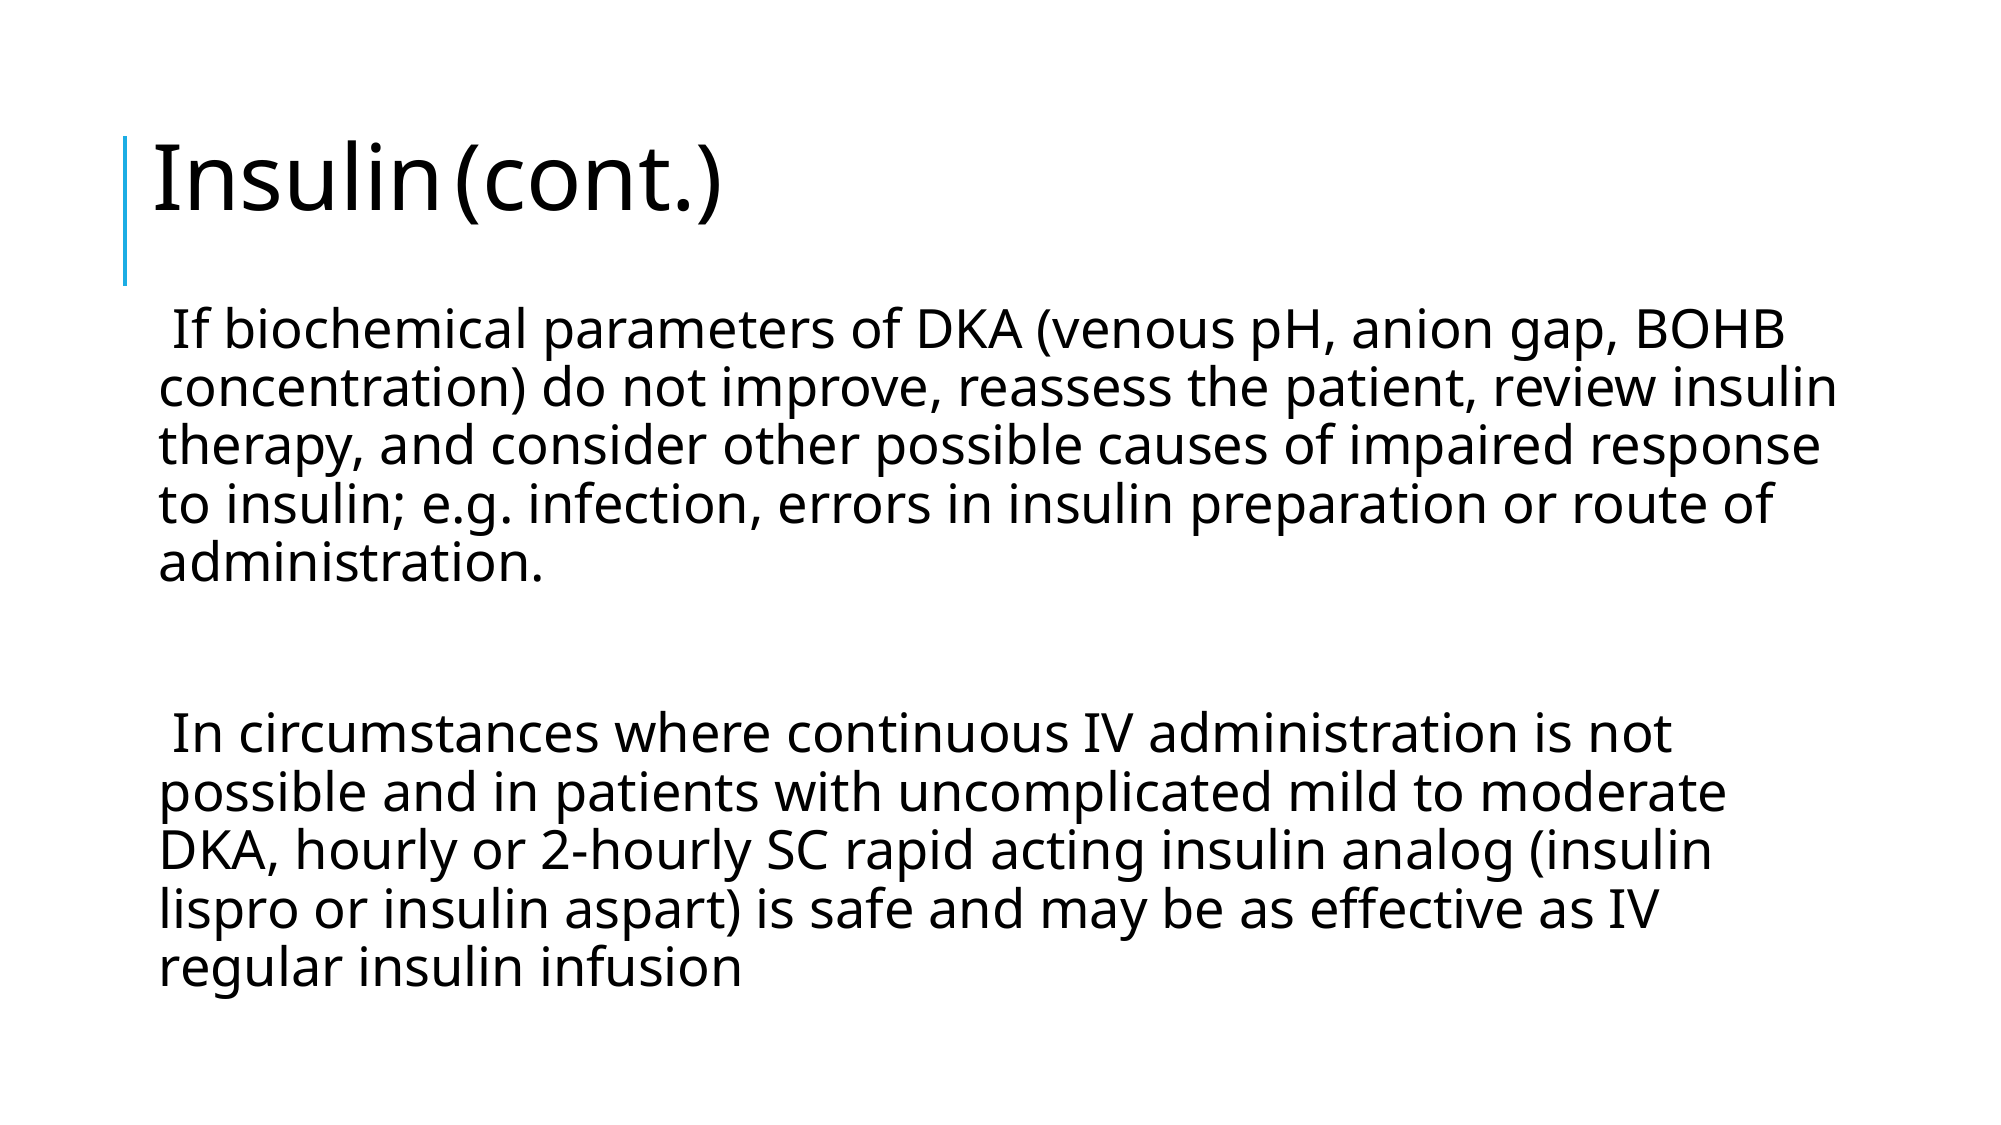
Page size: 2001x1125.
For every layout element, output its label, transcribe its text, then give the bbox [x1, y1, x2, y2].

list If biochemical parameters of DKA (venous pH, anion gap, BOHB concentration) do not improve, reassess the patient, review insulin therapy, and consider other possible causes of impaired response to insulin; e.g. infection, errors in insulin preparation or route of administration. In circumstances where continuous IV administration is not possible and in patients with uncomplicated mild to moderate DKA, hourly or 2-hourly SC rapid acting insulin analog (insulin lispro or insulin aspart) is safe and may be as effective as IV regular insulin infusion [137, 202, 1863, 1014]
text_box Insulin (cont.) [137, 111, 1228, 237]
